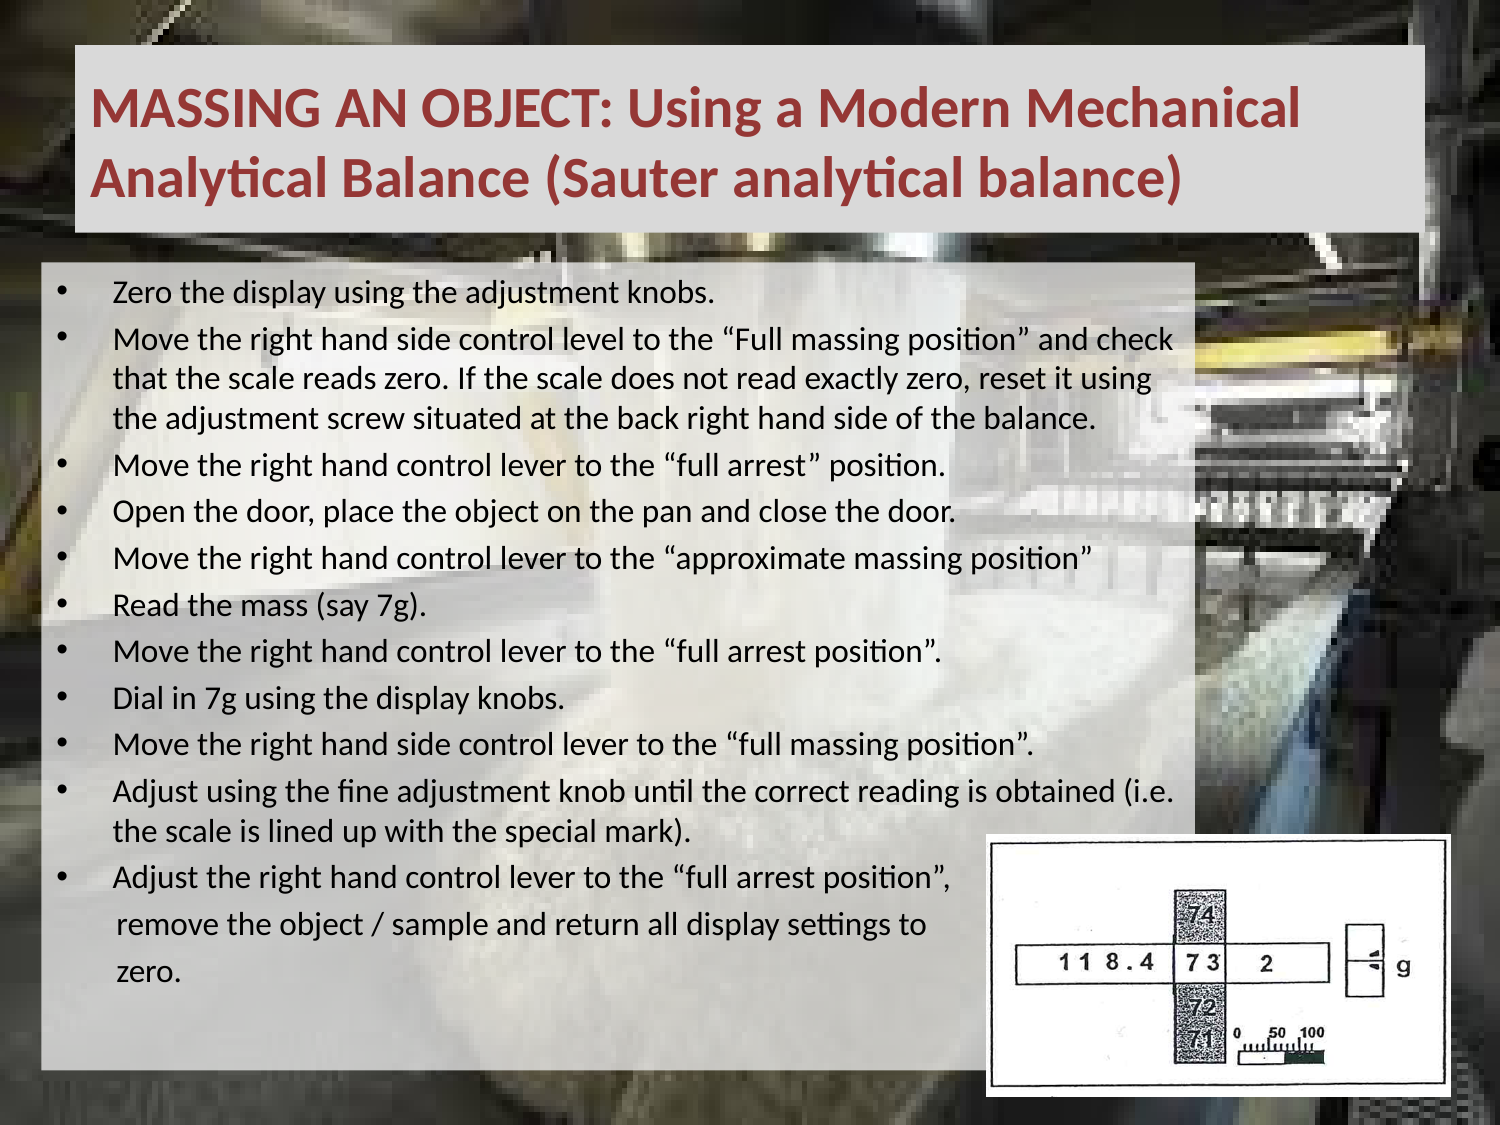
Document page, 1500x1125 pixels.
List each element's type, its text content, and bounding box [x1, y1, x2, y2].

list Zero the display using the adjustment knobs. Move the right hand side control level to the “Full massing position” and check that the scale reads zero. If the scale does not read exactly zero, reset it using the adjustment screw situated at the back right hand side of the balance. Move the right hand control lever to the “full arrest” position. Open the door, place the object on the pan and close the door. Move the right hand control lever to the “approximate massing position” Read the mass (say 7g). Move the right hand control lever to the “full arrest position”. Dial in 7g using the display knobs. Move the right hand side control lever to the “full massing position”. Adjust using the fine adjustment knob until the correct reading is obtained (i.e. the scale is lined up with the special mark). Adjust the right hand control lever to the “full arrest position”, remove the object / sample and return all display settings to zero. [41, 262, 1195, 1071]
picture [0, 0, 1500, 1125]
title MASSING AN OBJECT: Using a Modern Mechanical Analytical Balance (Sauter analytical balance) [75, 45, 1425, 233]
